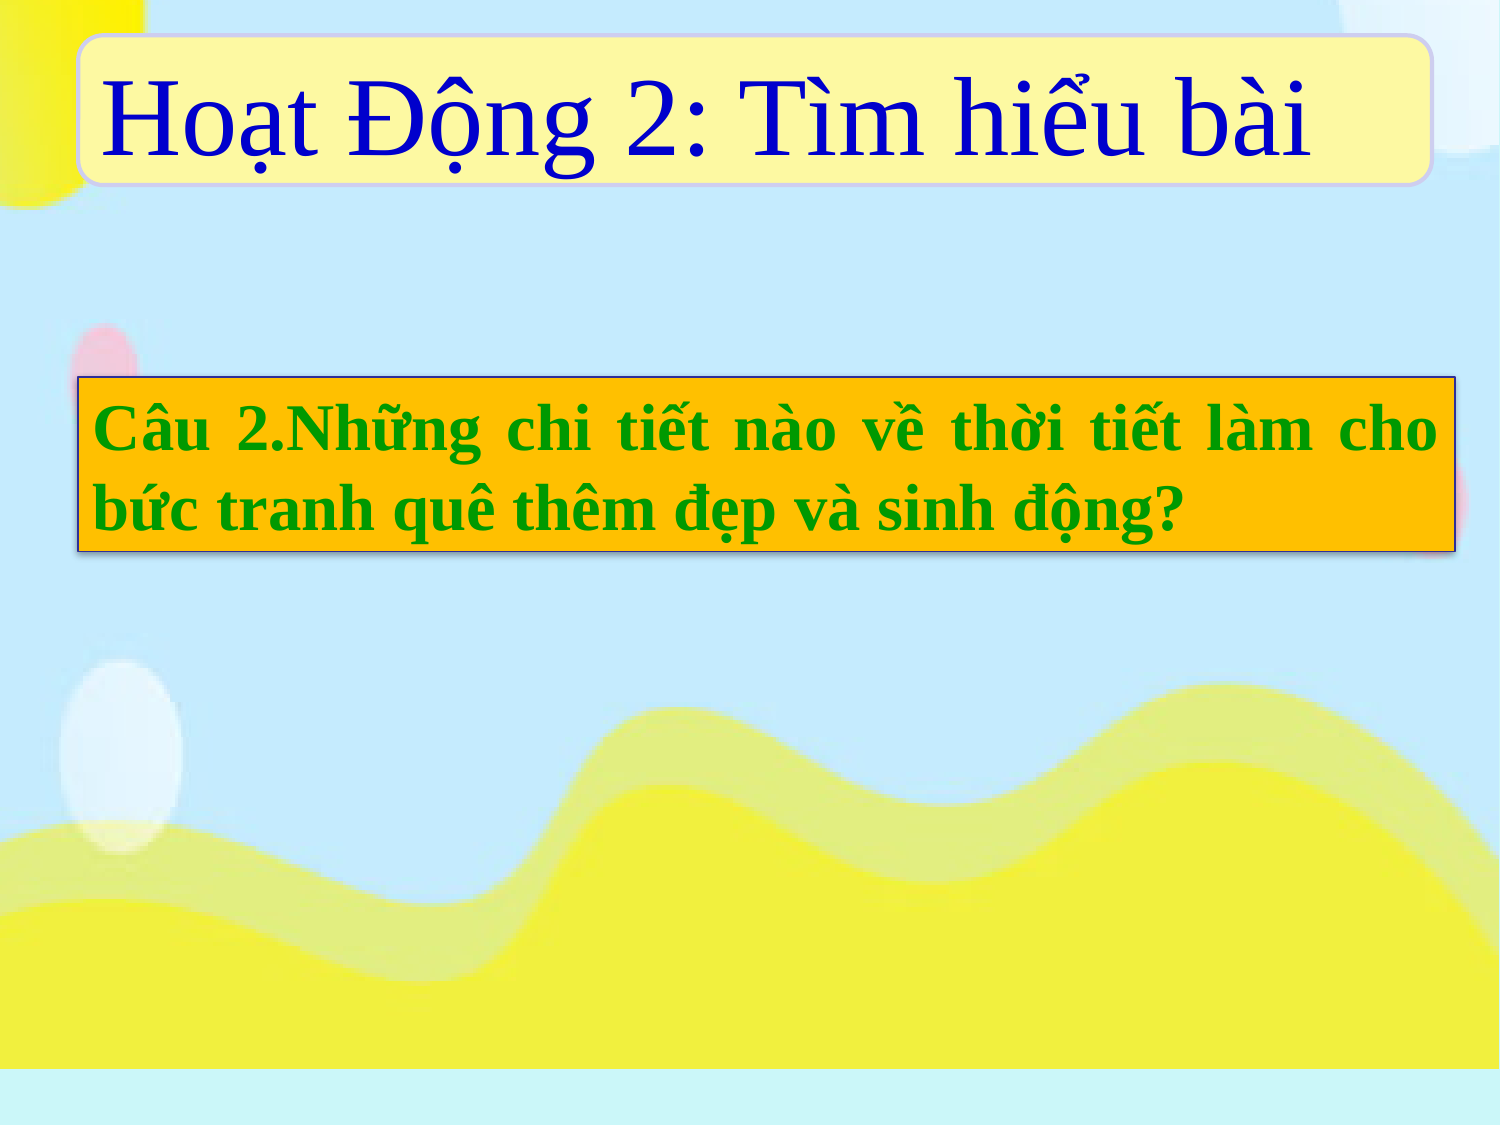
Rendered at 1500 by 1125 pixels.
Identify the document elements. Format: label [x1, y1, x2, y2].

list [0, 0, 1500, 1070]
